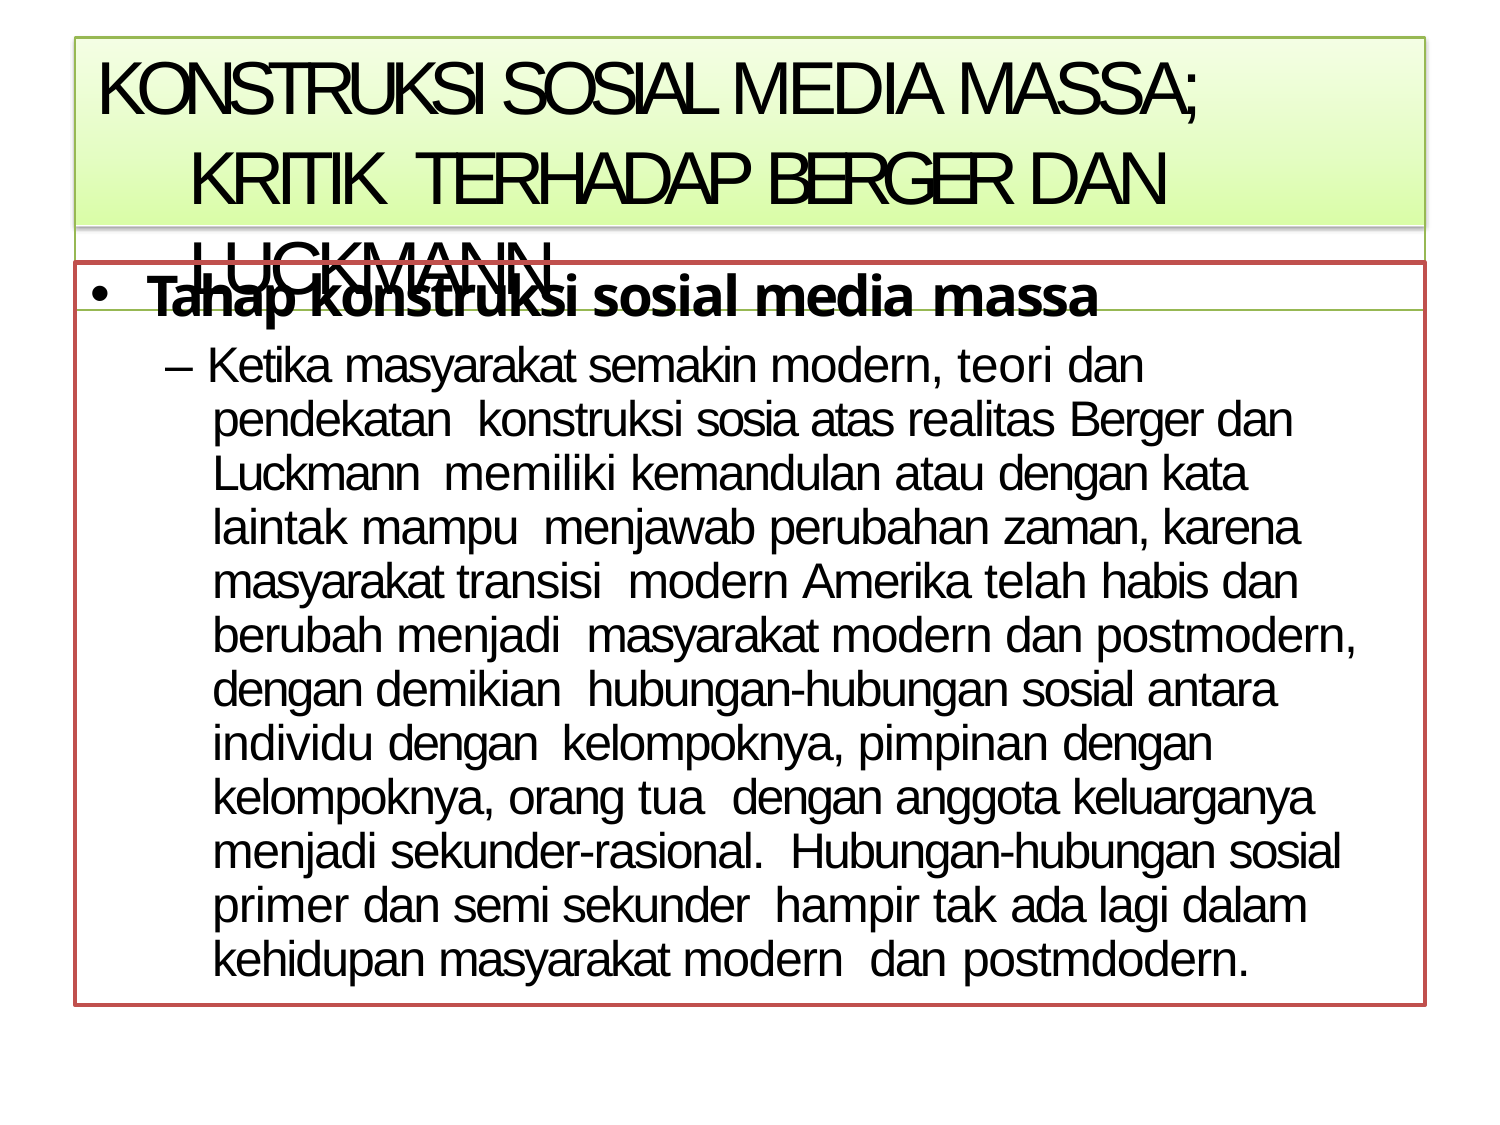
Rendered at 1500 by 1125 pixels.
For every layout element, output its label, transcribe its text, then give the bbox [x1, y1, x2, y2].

text_box [67, 232, 75, 237]
text_box [74, 262, 1425, 1005]
text_box [44, 14, 1472, 232]
text_box [1425, 232, 1433, 237]
text_box Tahap konstruksi sosial media massa – Ketika masyarakat semakin modern, teori dan pendekatan konstruksi sosia atas realitas Berger dan Luckmann memiliki kemandulan atau dengan kata laintak mampu menjawab perubahan zaman, karena masyarakat transisi modern Amerika telah habis dan berubah menjadi masyarakat modern dan postmodern, dengan demikian hubungan-hubungan sosial antara individu dengan kelompoknya, pimpinan dengan kelompoknya, orang tua dengan anggota keluarganya menjadi sekunder-rasional. Hubungan-hubungan sosial primer dan semi sekunder hampir tak ada lagi dalam kehidupan masyarakat modern dan postmdodern. [87, 250, 1392, 988]
title KONSTRUKSI SOSIAL MEDIA MASSA; KRITIK TERHADAP BERGER DAN LUCKMANN [75, 37, 1425, 262]
